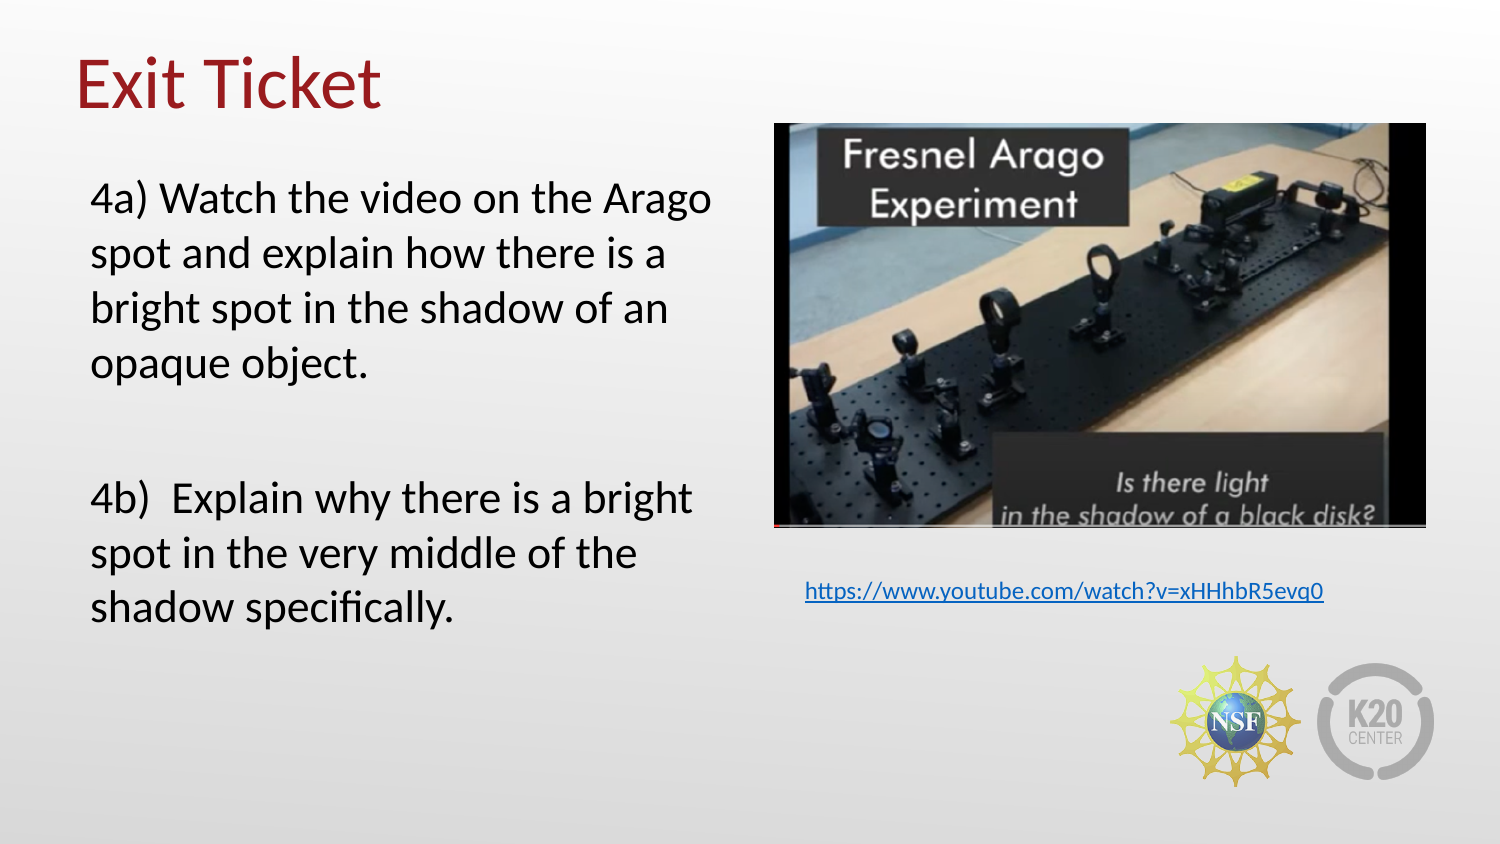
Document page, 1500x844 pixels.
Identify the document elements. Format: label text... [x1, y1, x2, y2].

title Exit Ticket [75, 23, 1425, 124]
text_box https://www.youtube.com/watch?v=xHHhbR5evq0 [789, 559, 1437, 624]
picture [774, 123, 1426, 528]
picture [1300, 646, 1451, 797]
list 4a) Watch the video on the Arago spot and explain how there is a bright spot in the shadow of an opaque object. 4b) Explain why there is a bright spot in the very middle of the shadow specifically. [75, 160, 733, 779]
